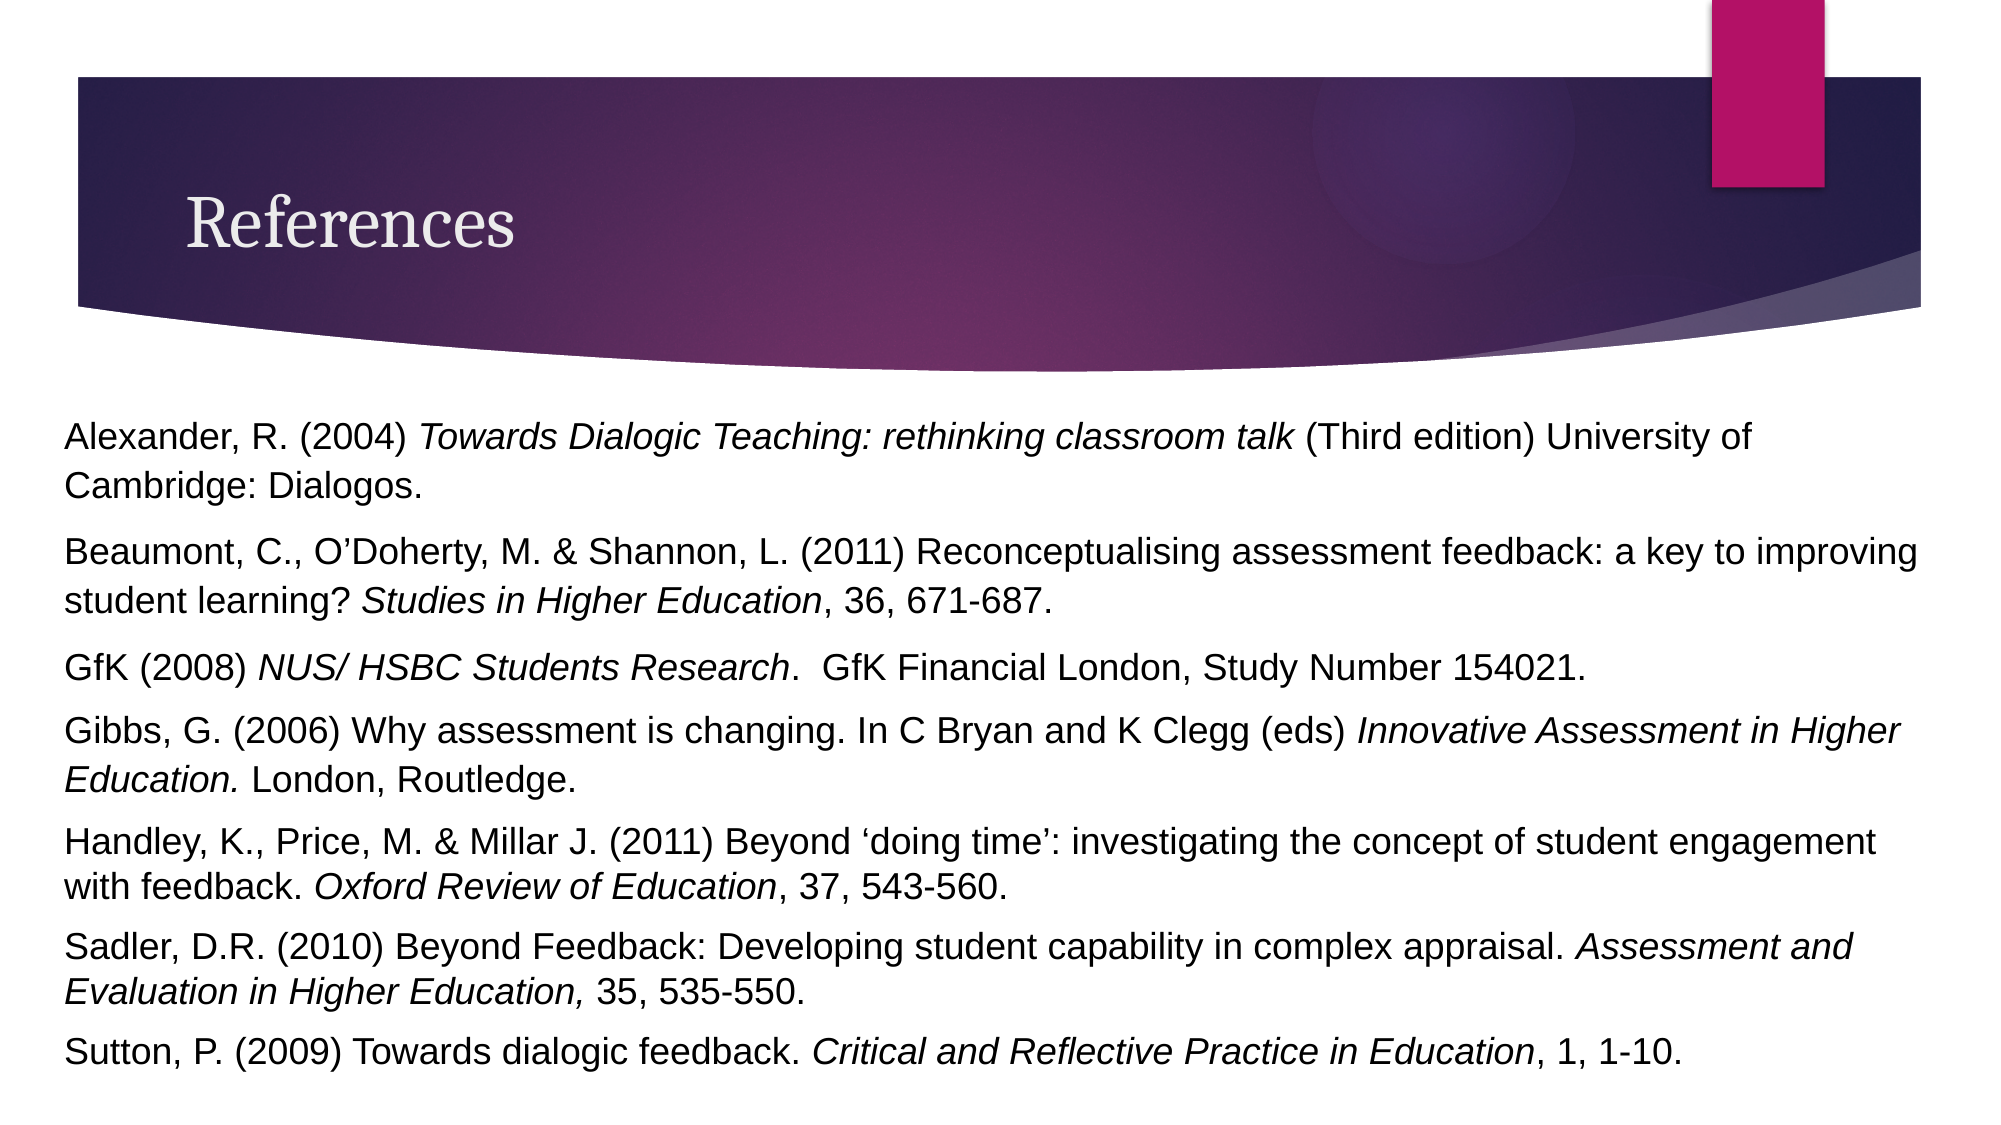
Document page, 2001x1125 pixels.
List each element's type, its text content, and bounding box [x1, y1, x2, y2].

text_box Alexander, R. (2004) Towards Dialogic Teaching: rethinking classroom talk (Third edition) University of Cambridge: Dialogos. Beaumont, C., O’Doherty, M. & Shannon, L. (2011) Reconceptualising assessment feedback: a key to improving student learning? Studies in Higher Education, 36, 671-687. GfK (2008) NUS/ HSBC Students Research. GfK Financial London, Study Number 154021. Gibbs, G. (2006) Why assessment is changing. In C Bryan and K Clegg (eds) Innovative Assessment in Higher Education. London, Routledge. Handley, K., Price, M. & Millar J. (2011) Beyond ‘doing time’: investigating the concept of student engagement with feedback. Oxford Review of Education, 37, 543-560. Sadler, D.R. (2010) Beyond Feedback: Developing student capability in complex appraisal. Assessment and Evaluation in Higher Education, 35, 535-550. Sutton, P. (2009) Towards dialogic feedback. Critical and Reflective Practice in Education, 1, 1-10. [49, 399, 1954, 1090]
title References [170, 159, 1608, 276]
